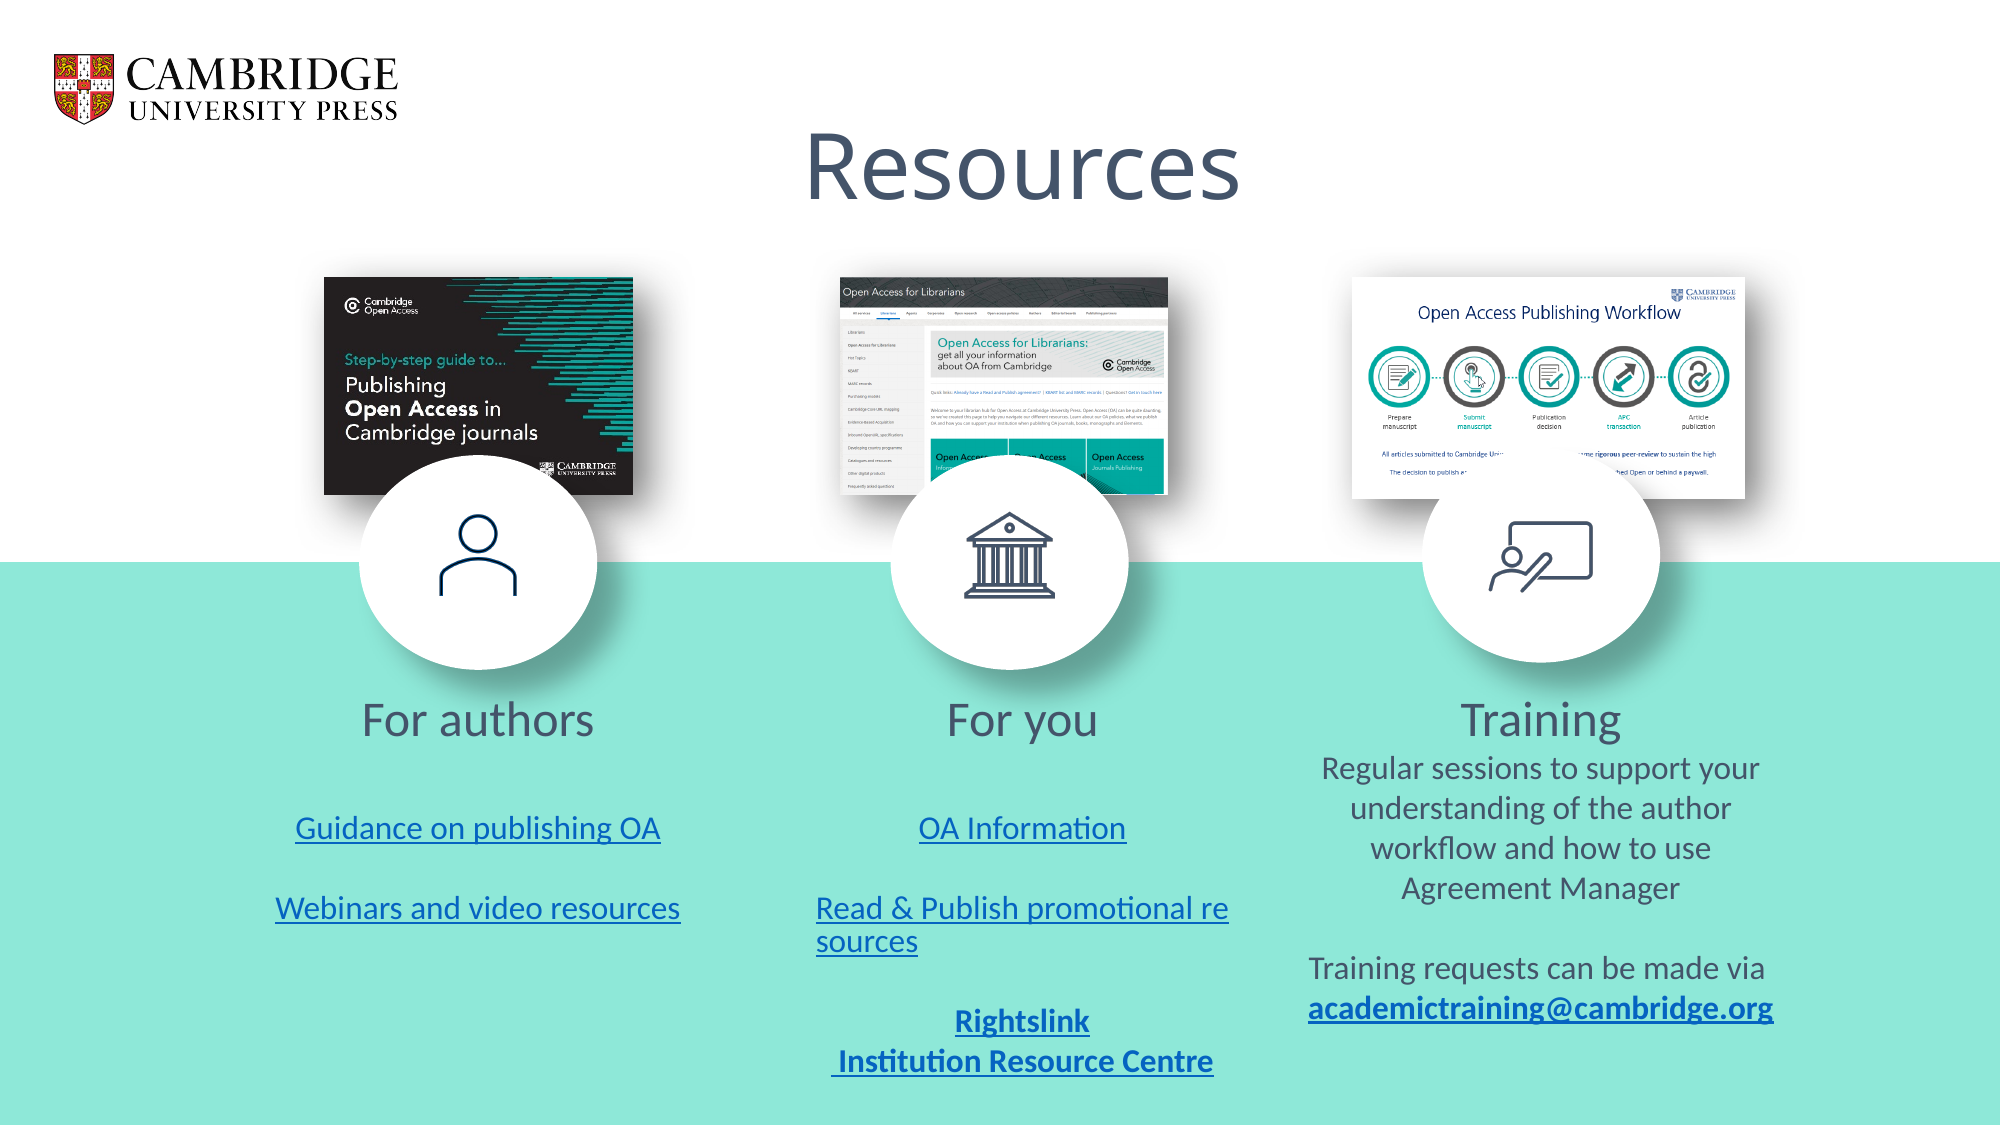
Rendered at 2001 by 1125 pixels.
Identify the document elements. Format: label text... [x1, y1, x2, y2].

title Resources [115, 132, 1930, 207]
picture [324, 277, 633, 496]
text_box [889, 495, 1130, 562]
text_box [358, 496, 599, 562]
picture [840, 277, 1168, 495]
text_box [1598, 499, 1662, 562]
picture [0, 277, 2000, 1125]
text_box [1421, 499, 1484, 562]
picture [54, 54, 398, 125]
